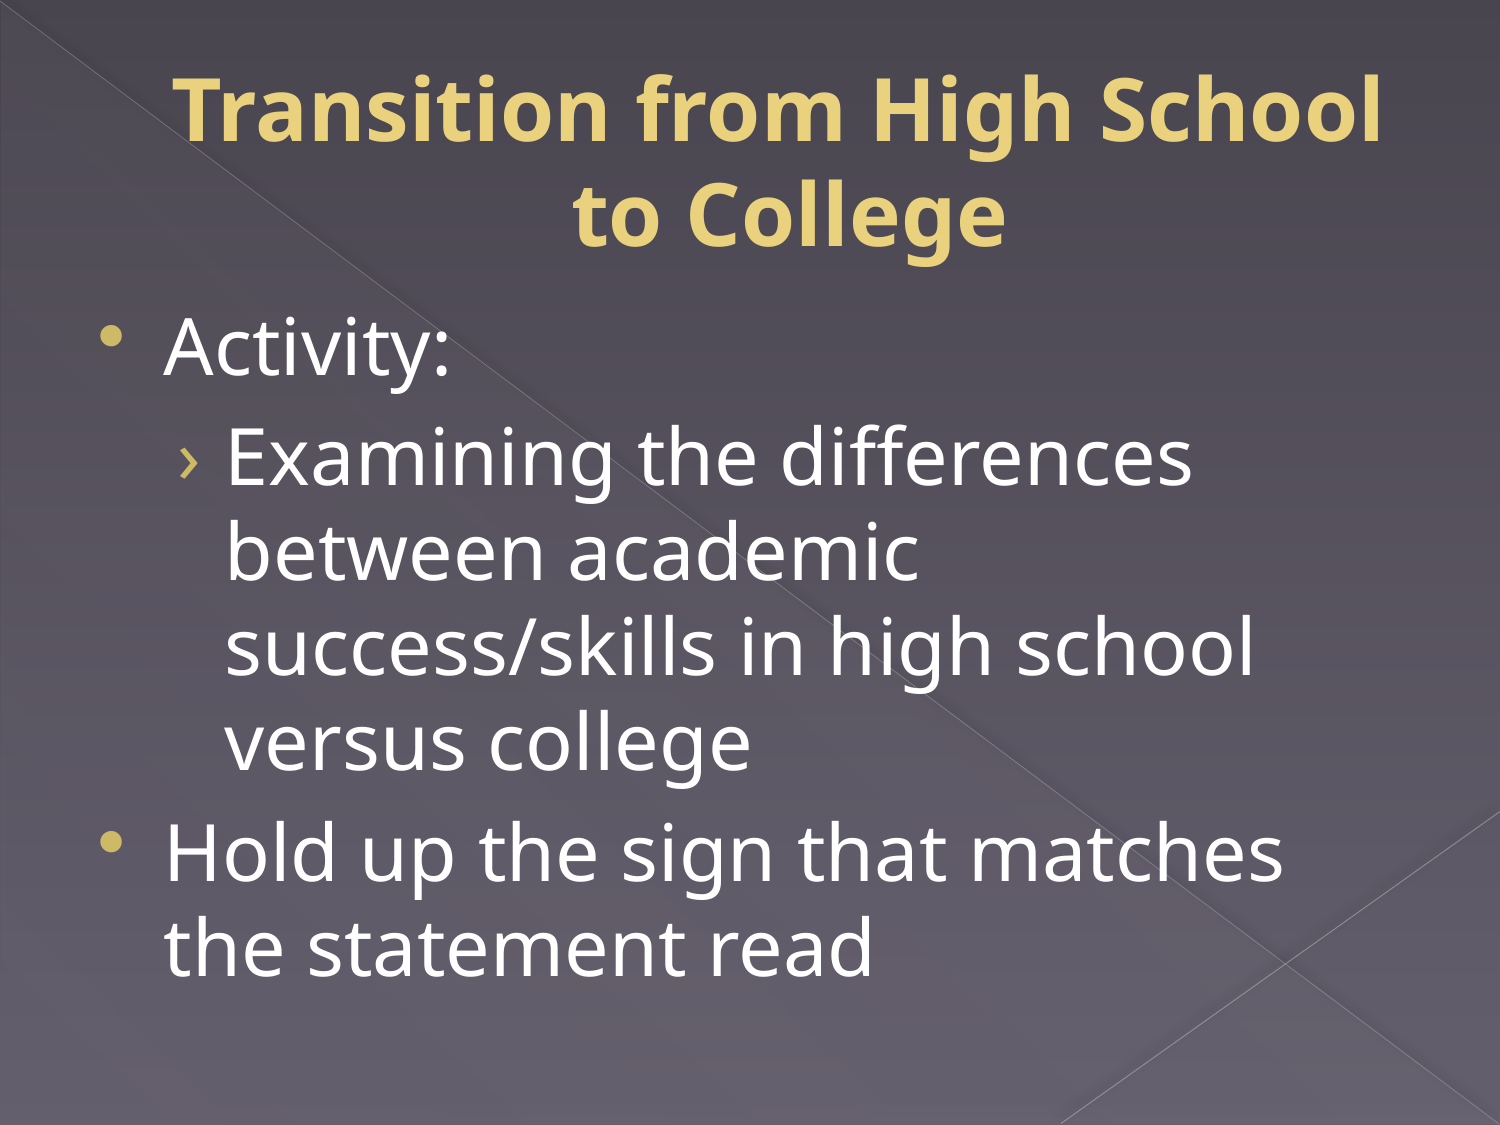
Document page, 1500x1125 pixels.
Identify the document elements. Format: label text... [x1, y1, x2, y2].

list Activity: Examining the differences between academic success/skills in high school versus college Hold up the sign that matches the statement read [74, 288, 1426, 920]
title Transition from High School to College [75, 43, 1425, 274]
